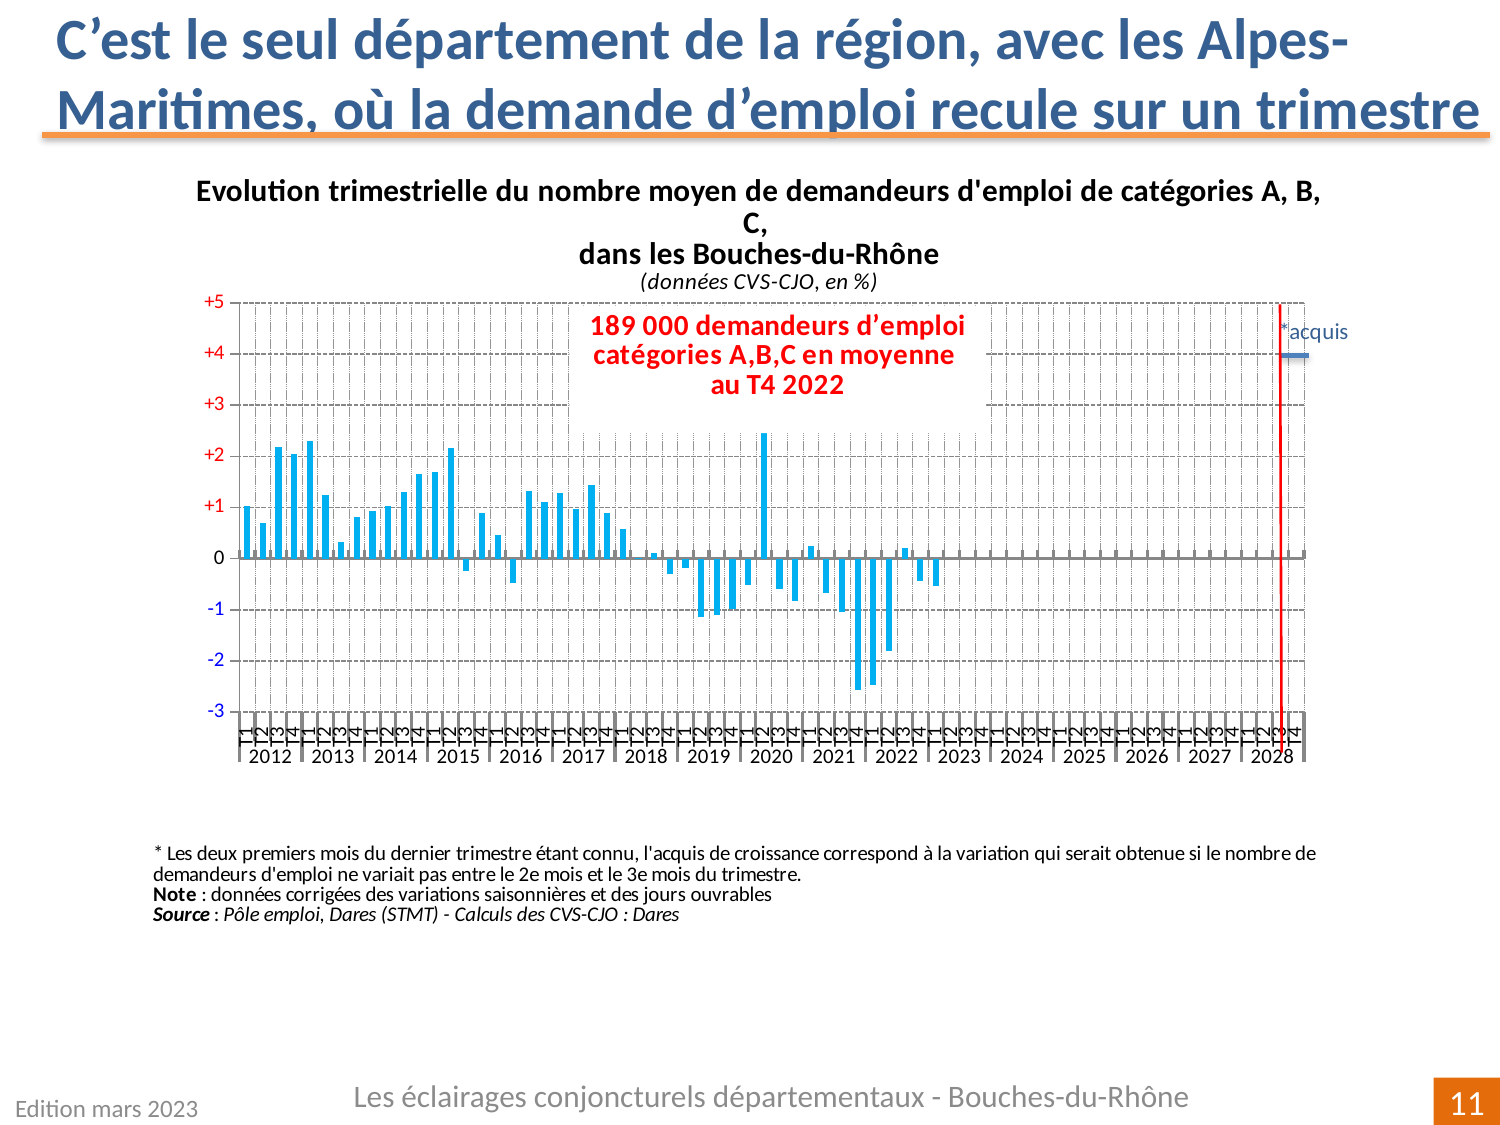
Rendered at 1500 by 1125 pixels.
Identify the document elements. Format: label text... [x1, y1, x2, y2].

slide_number Edition mars 2023 [0, 1077, 350, 1125]
chart [134, 170, 1366, 955]
text_box C’est le seul département de la région, avec les Alpes-Maritimes, où la demande d’emploi recule sur un trimestre [41, 0, 1500, 149]
slide_number 11 [1433, 1077, 1500, 1125]
footer Les éclairages conjoncturels départementaux - Bouches-du-Rhône [320, 1065, 1224, 1125]
